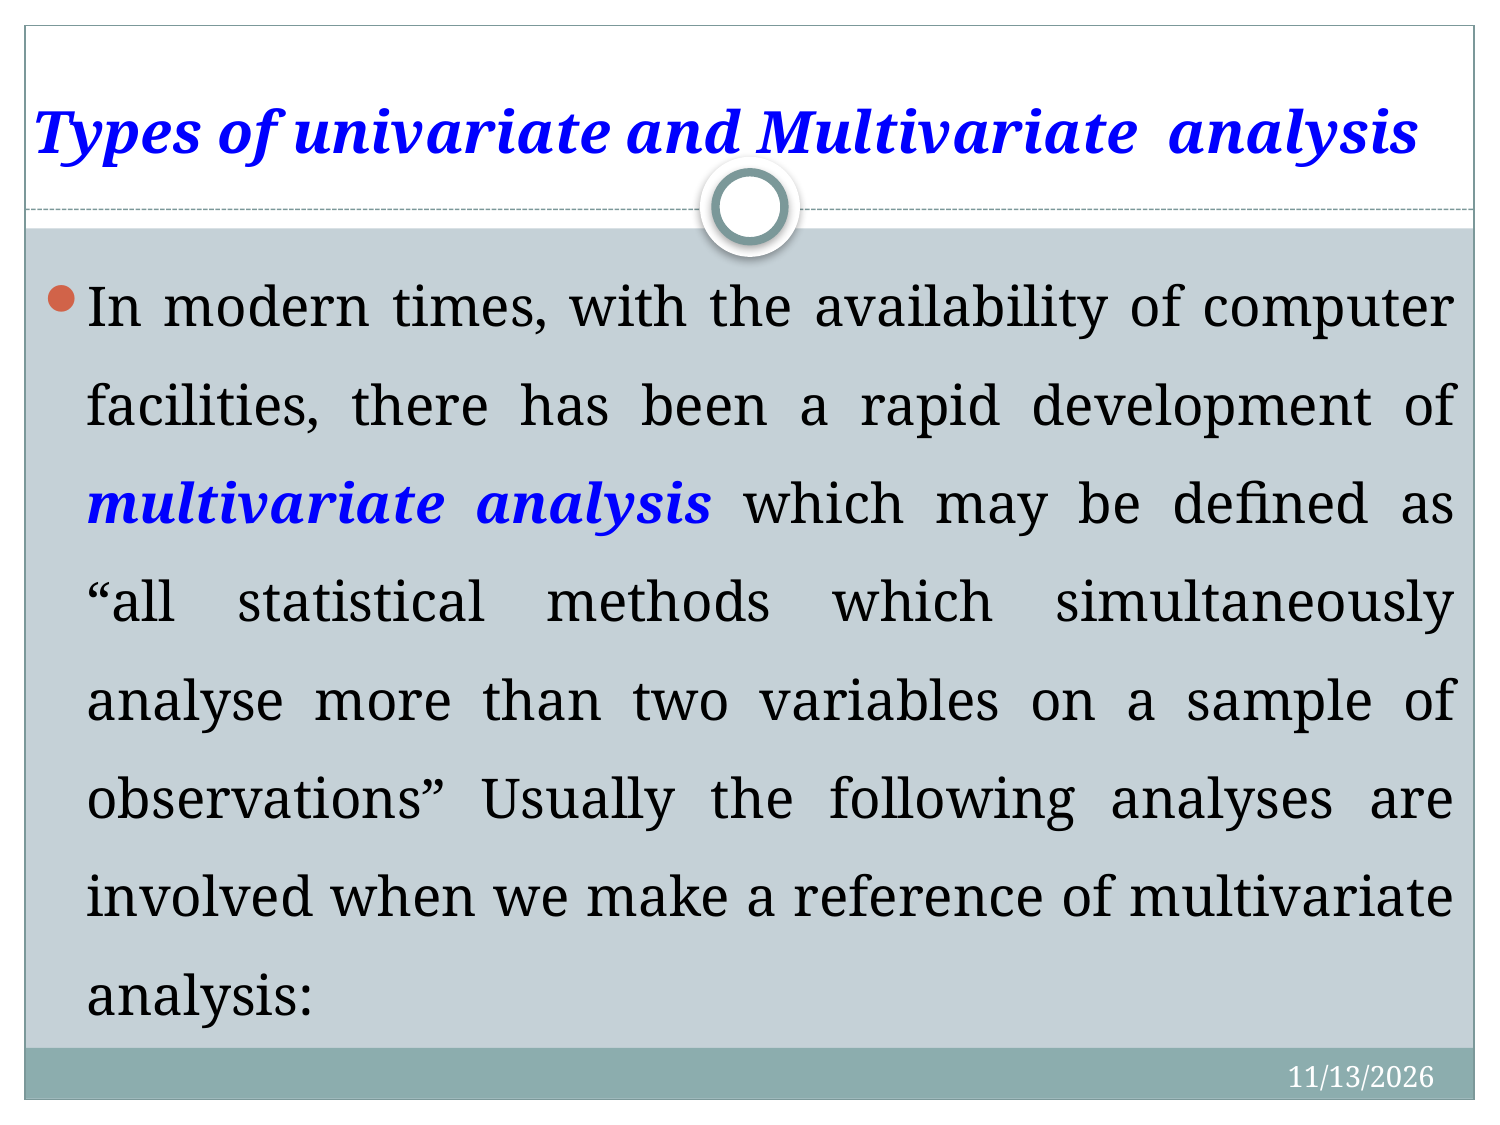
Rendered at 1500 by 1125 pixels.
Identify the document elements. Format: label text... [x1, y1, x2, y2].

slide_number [950, 1050, 1450, 1111]
title Types of univariate and Multivariate analysis [17, 37, 1471, 173]
list In modern times, with the availability of computer facilities, there has been a rapid development of multivariate analysis which may be defined as “all statistical methods which simultaneously analyse more than two variables on a sample of observations” Usually the following analyses are involved when we make a reference of multivariate analysis: [29, 231, 1471, 1035]
